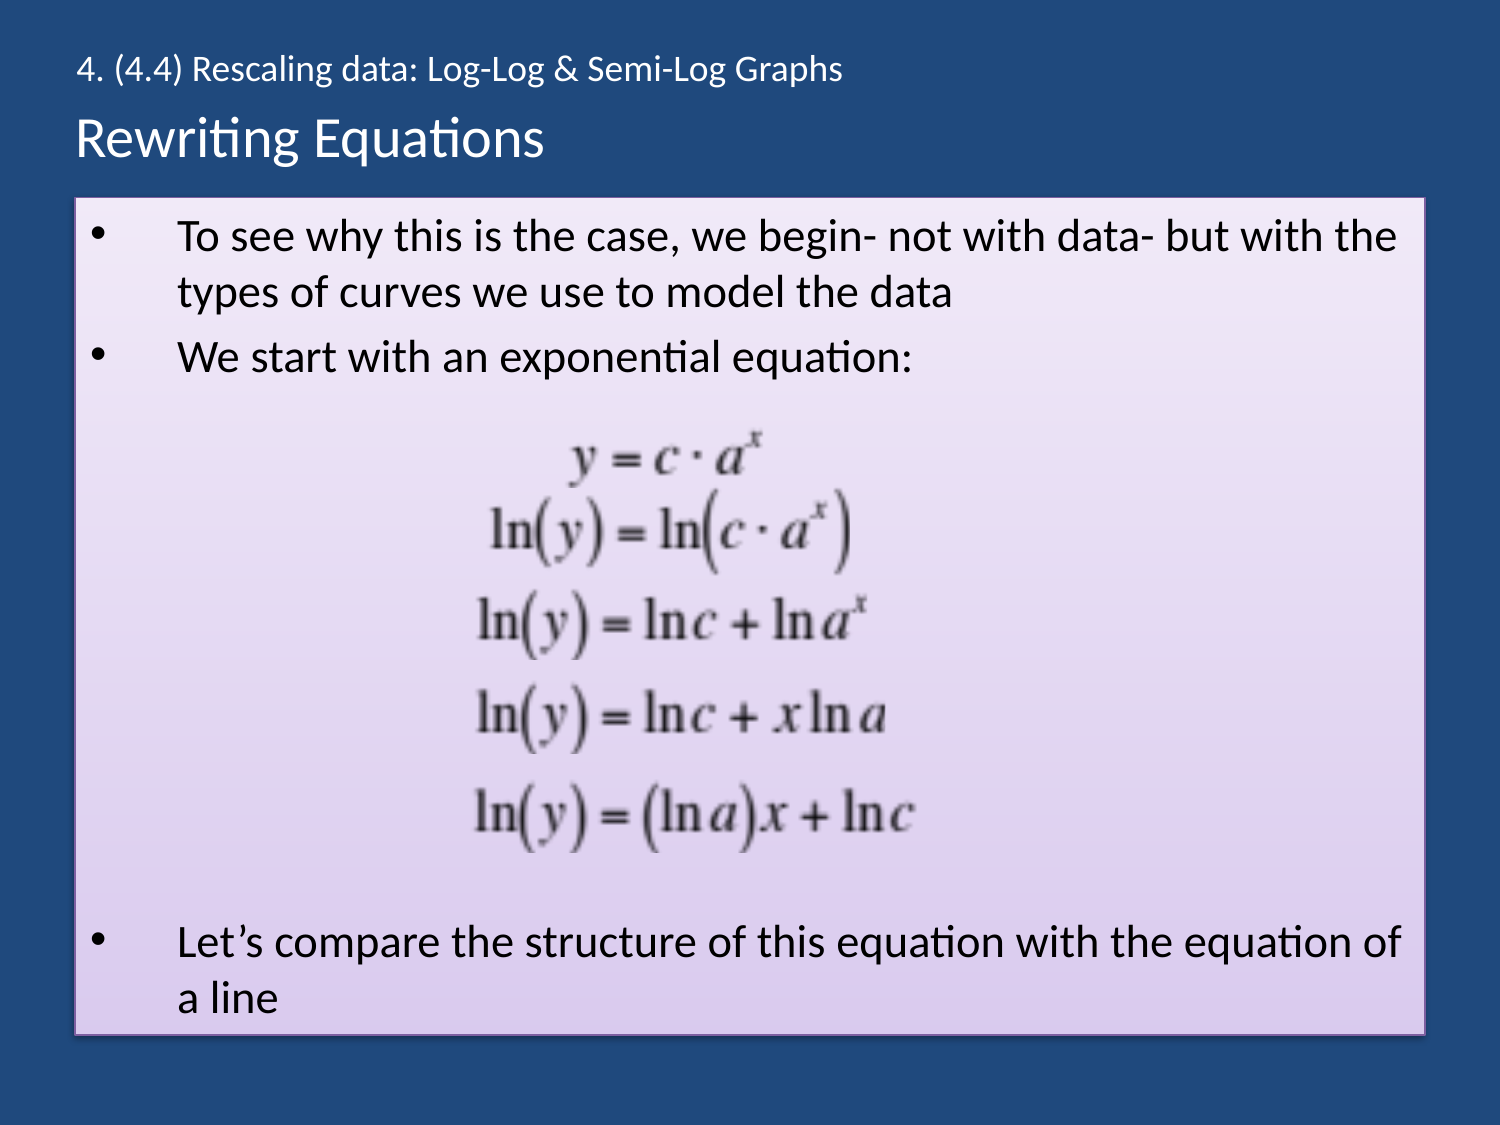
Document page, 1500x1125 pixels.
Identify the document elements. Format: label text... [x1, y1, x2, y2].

title Rewriting Equations [60, 93, 1411, 175]
text_box 4. (4.4) Rescaling data: Log-Log & Semi-Log Graphs [61, 36, 1402, 96]
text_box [469, 778, 918, 853]
list To see why this is the case, we begin- not with data- but with the types of curves we use to model the data We start with an exponential equation: Let’s compare the structure of this equation with the equation of a line [74, 197, 1426, 1036]
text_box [560, 414, 764, 481]
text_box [470, 679, 886, 754]
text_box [485, 483, 851, 576]
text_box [470, 580, 868, 660]
